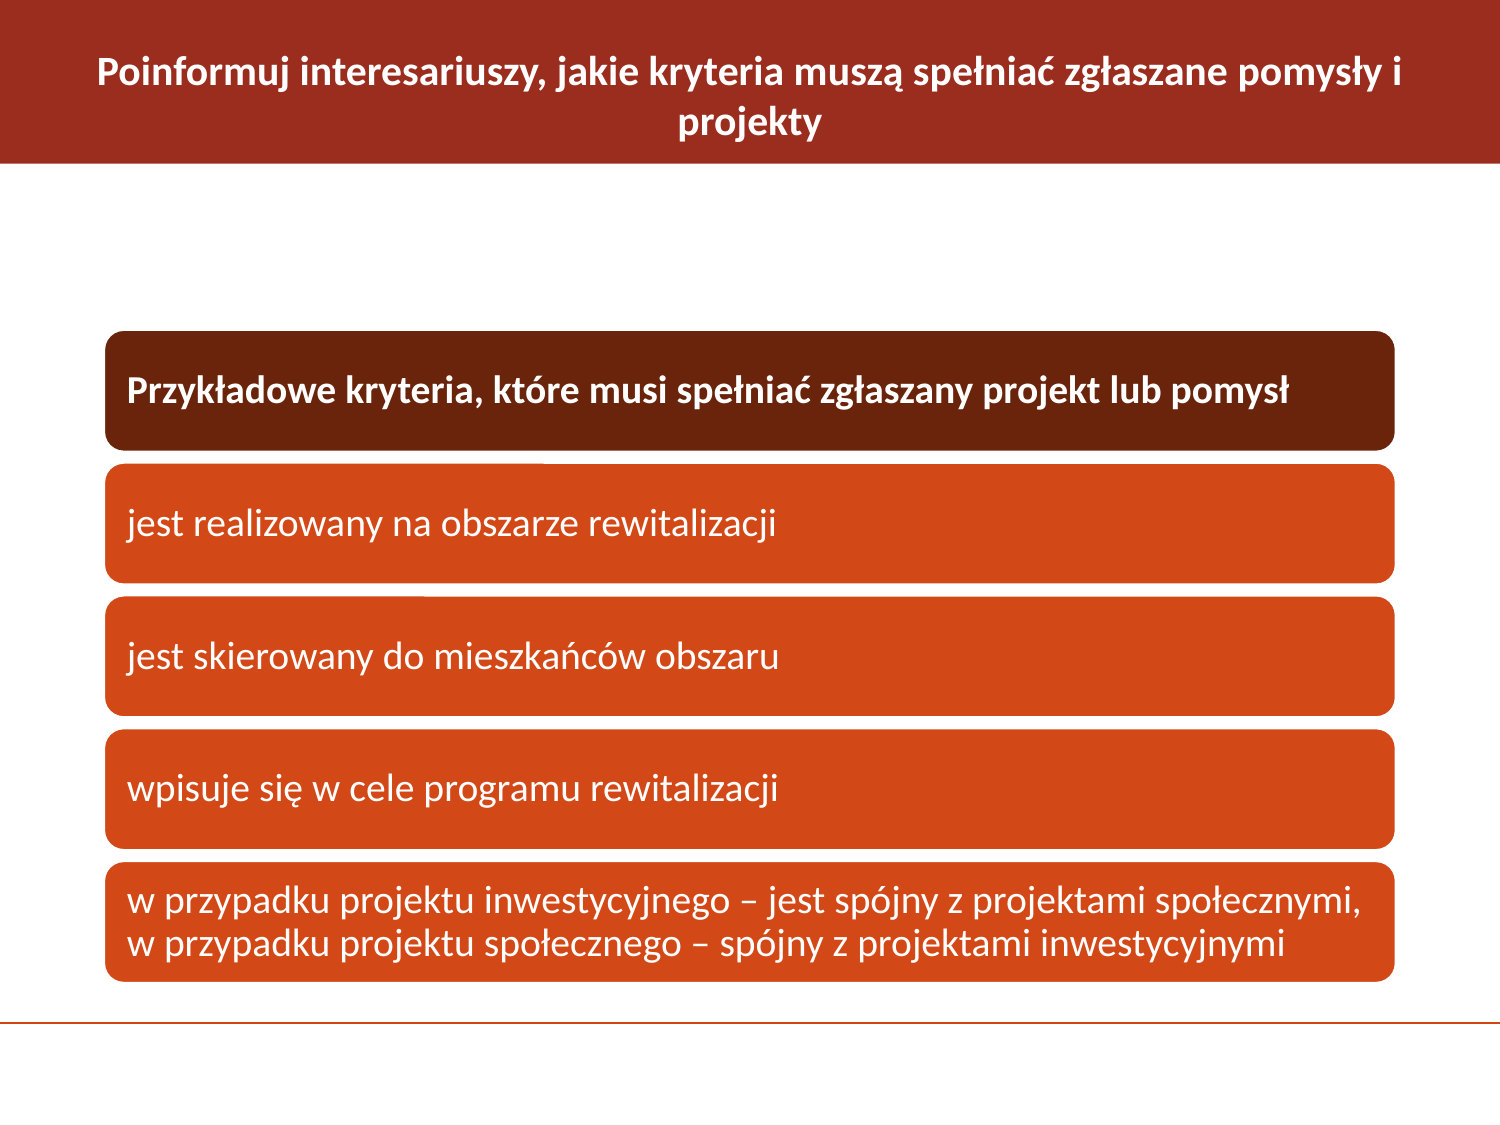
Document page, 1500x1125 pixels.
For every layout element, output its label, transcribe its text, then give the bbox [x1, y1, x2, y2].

title Poinformuj interesariuszy, jakie kryteria muszą spełniać zgłaszane pomysły i projekty [75, 0, 1425, 188]
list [102, 299, 1398, 1014]
